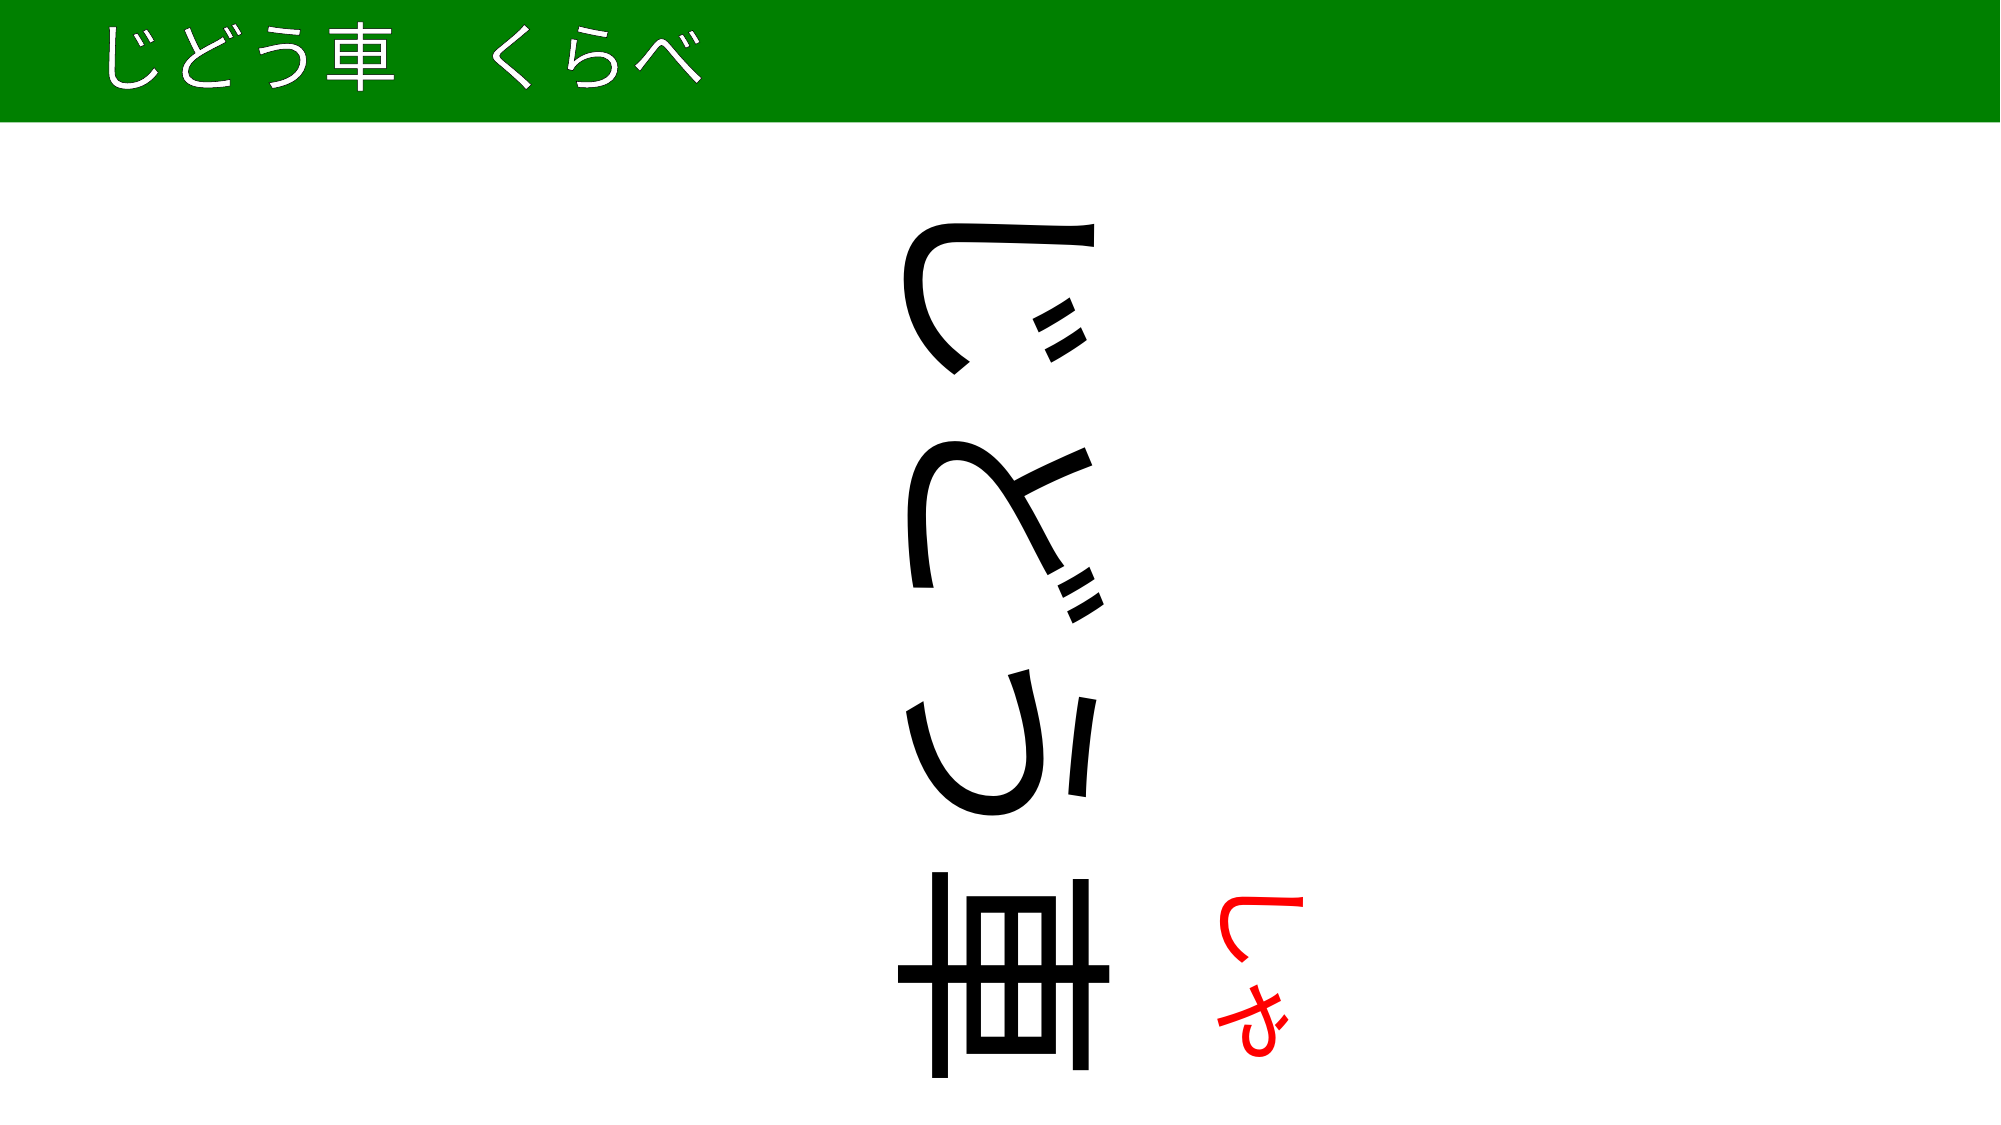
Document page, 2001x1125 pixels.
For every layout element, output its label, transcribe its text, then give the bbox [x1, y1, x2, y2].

title じどう車 くらべ [0, 0, 1712, 123]
slide_number 25 [1712, 0, 2000, 123]
text_box じどう車 [846, 157, 1154, 1125]
text_box しゃ [1181, 858, 1333, 1076]
